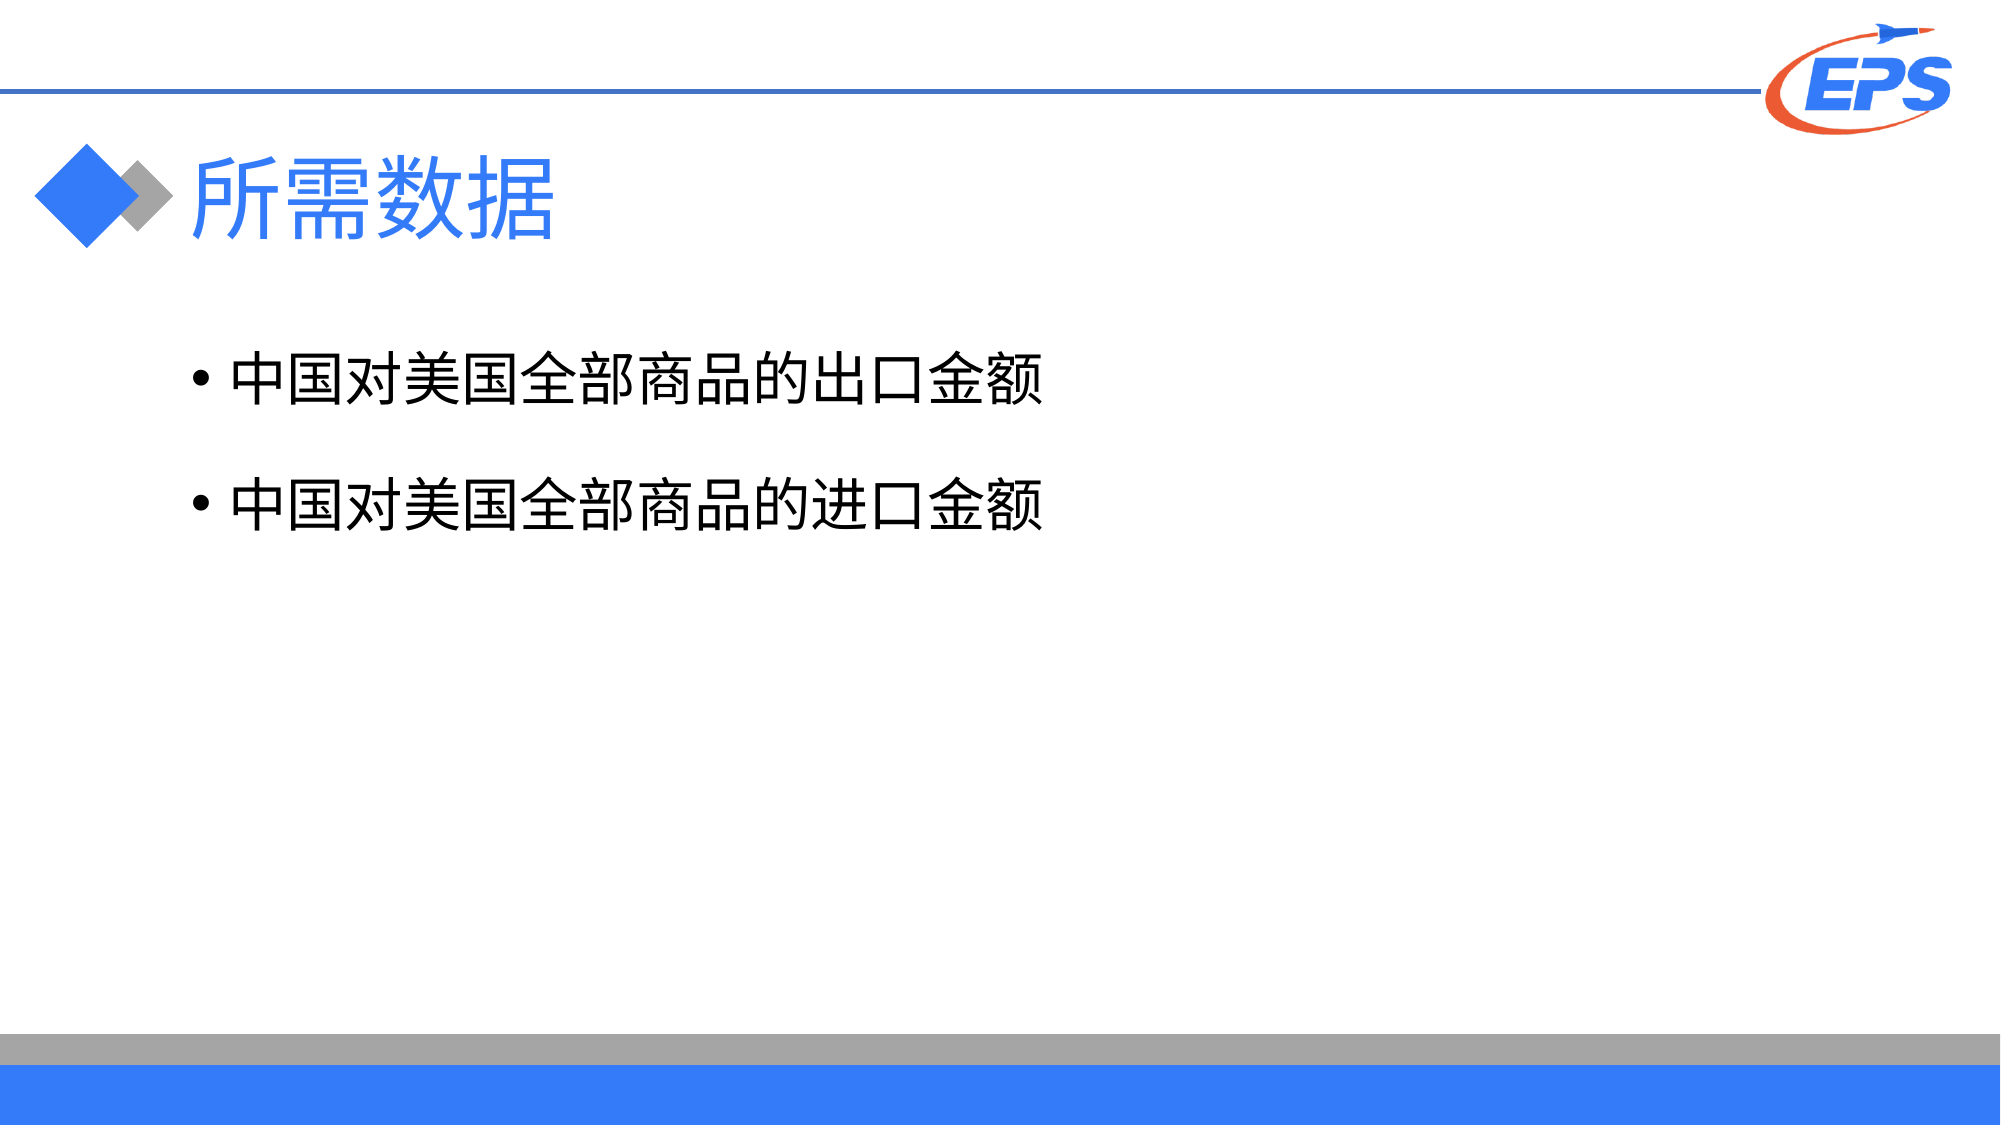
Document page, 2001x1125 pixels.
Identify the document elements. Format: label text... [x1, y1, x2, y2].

picture [1760, 0, 1965, 176]
list 中国对美国全部商品的出口金额 中国对美国全部商品的进口金额 [175, 299, 1863, 1014]
title 所需数据 [175, 127, 1863, 278]
